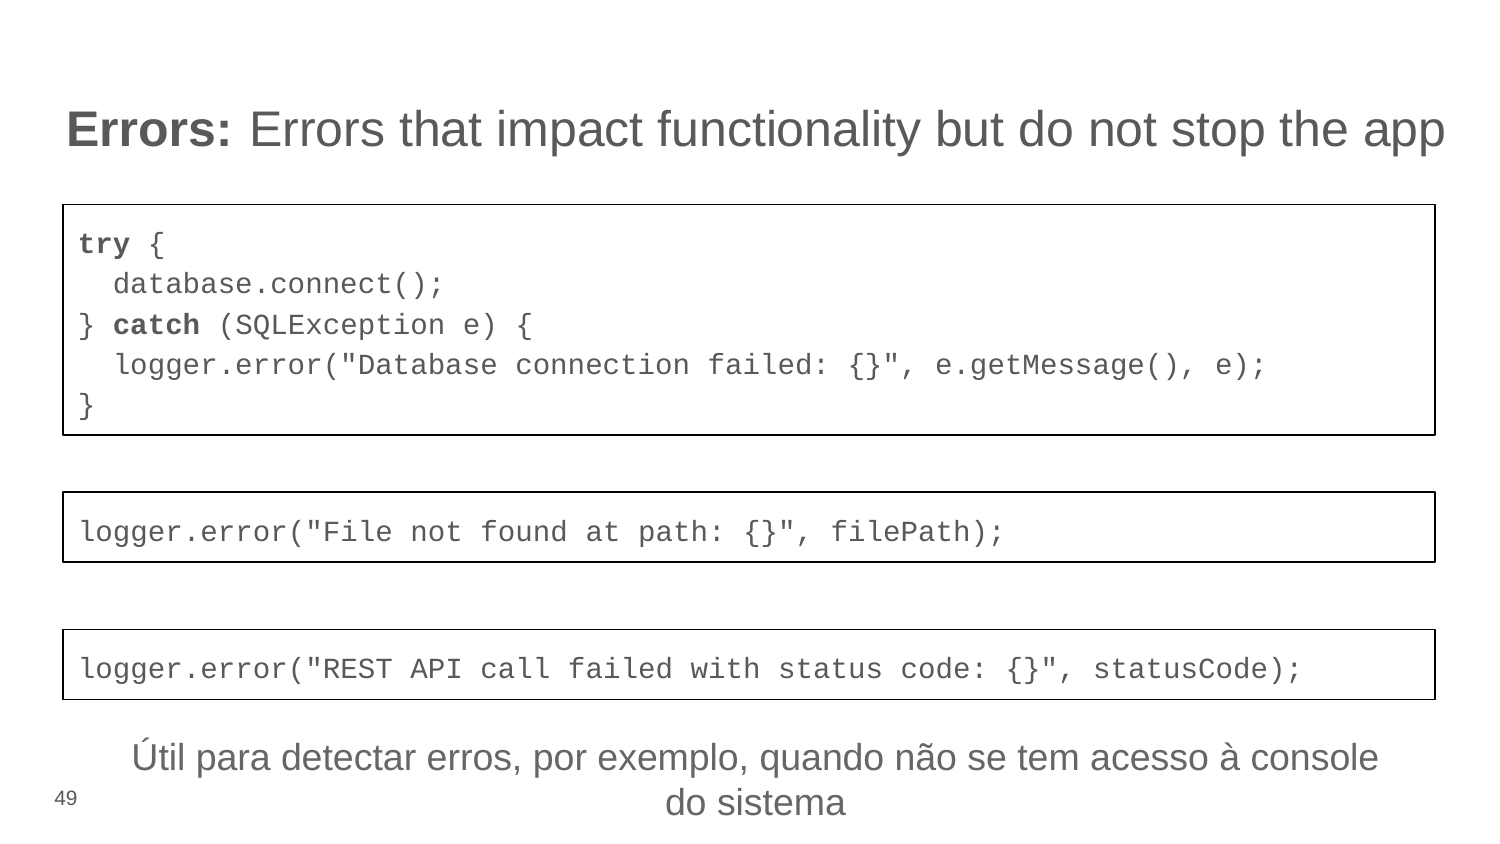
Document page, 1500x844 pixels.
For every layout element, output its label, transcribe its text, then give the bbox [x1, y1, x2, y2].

text_box logger.error("REST API call failed with status code: {}", statusCode); [62, 629, 1435, 700]
title Errors: Errors that impact functionality but do not stop the app [51, 72, 1467, 167]
text_box Útil para detectar erros, por exemplo, quando não se tem acesso à console do sistema [108, 717, 1403, 838]
text_box try { database.connect(); } catch (SQLException e) { logger.error("Database connection failed: {}", e.getMessage(), e); } [62, 204, 1435, 436]
slide_number ‹#› [2, 764, 93, 830]
text_box logger.error("File not found at path: {}", filePath); [62, 491, 1435, 563]
